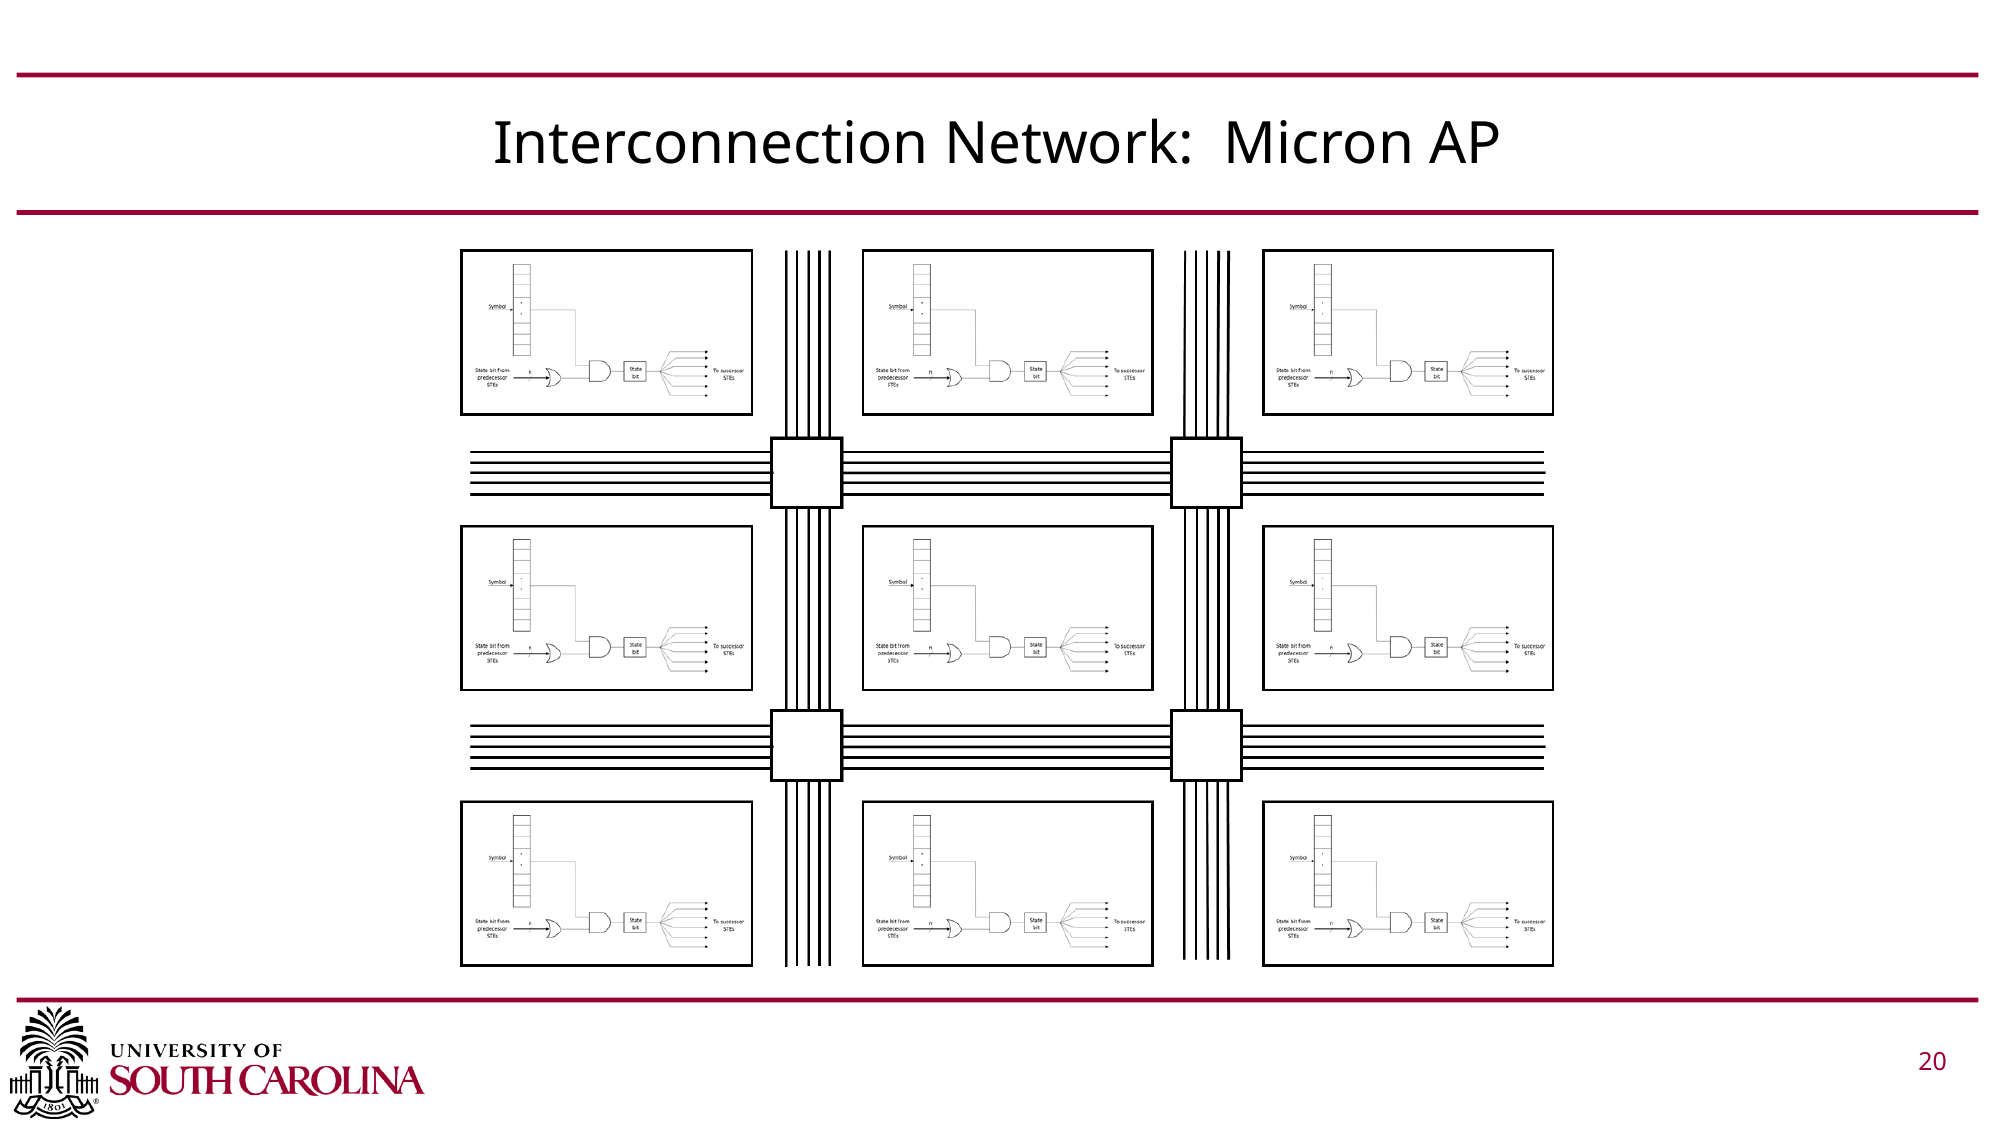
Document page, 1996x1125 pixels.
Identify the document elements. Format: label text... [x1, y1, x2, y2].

title Interconnection Network: Micron AP [99, 74, 1896, 206]
slide_number 20 [565, 1037, 1963, 1088]
picture [10, 1006, 425, 1119]
picture [459, 249, 1554, 969]
